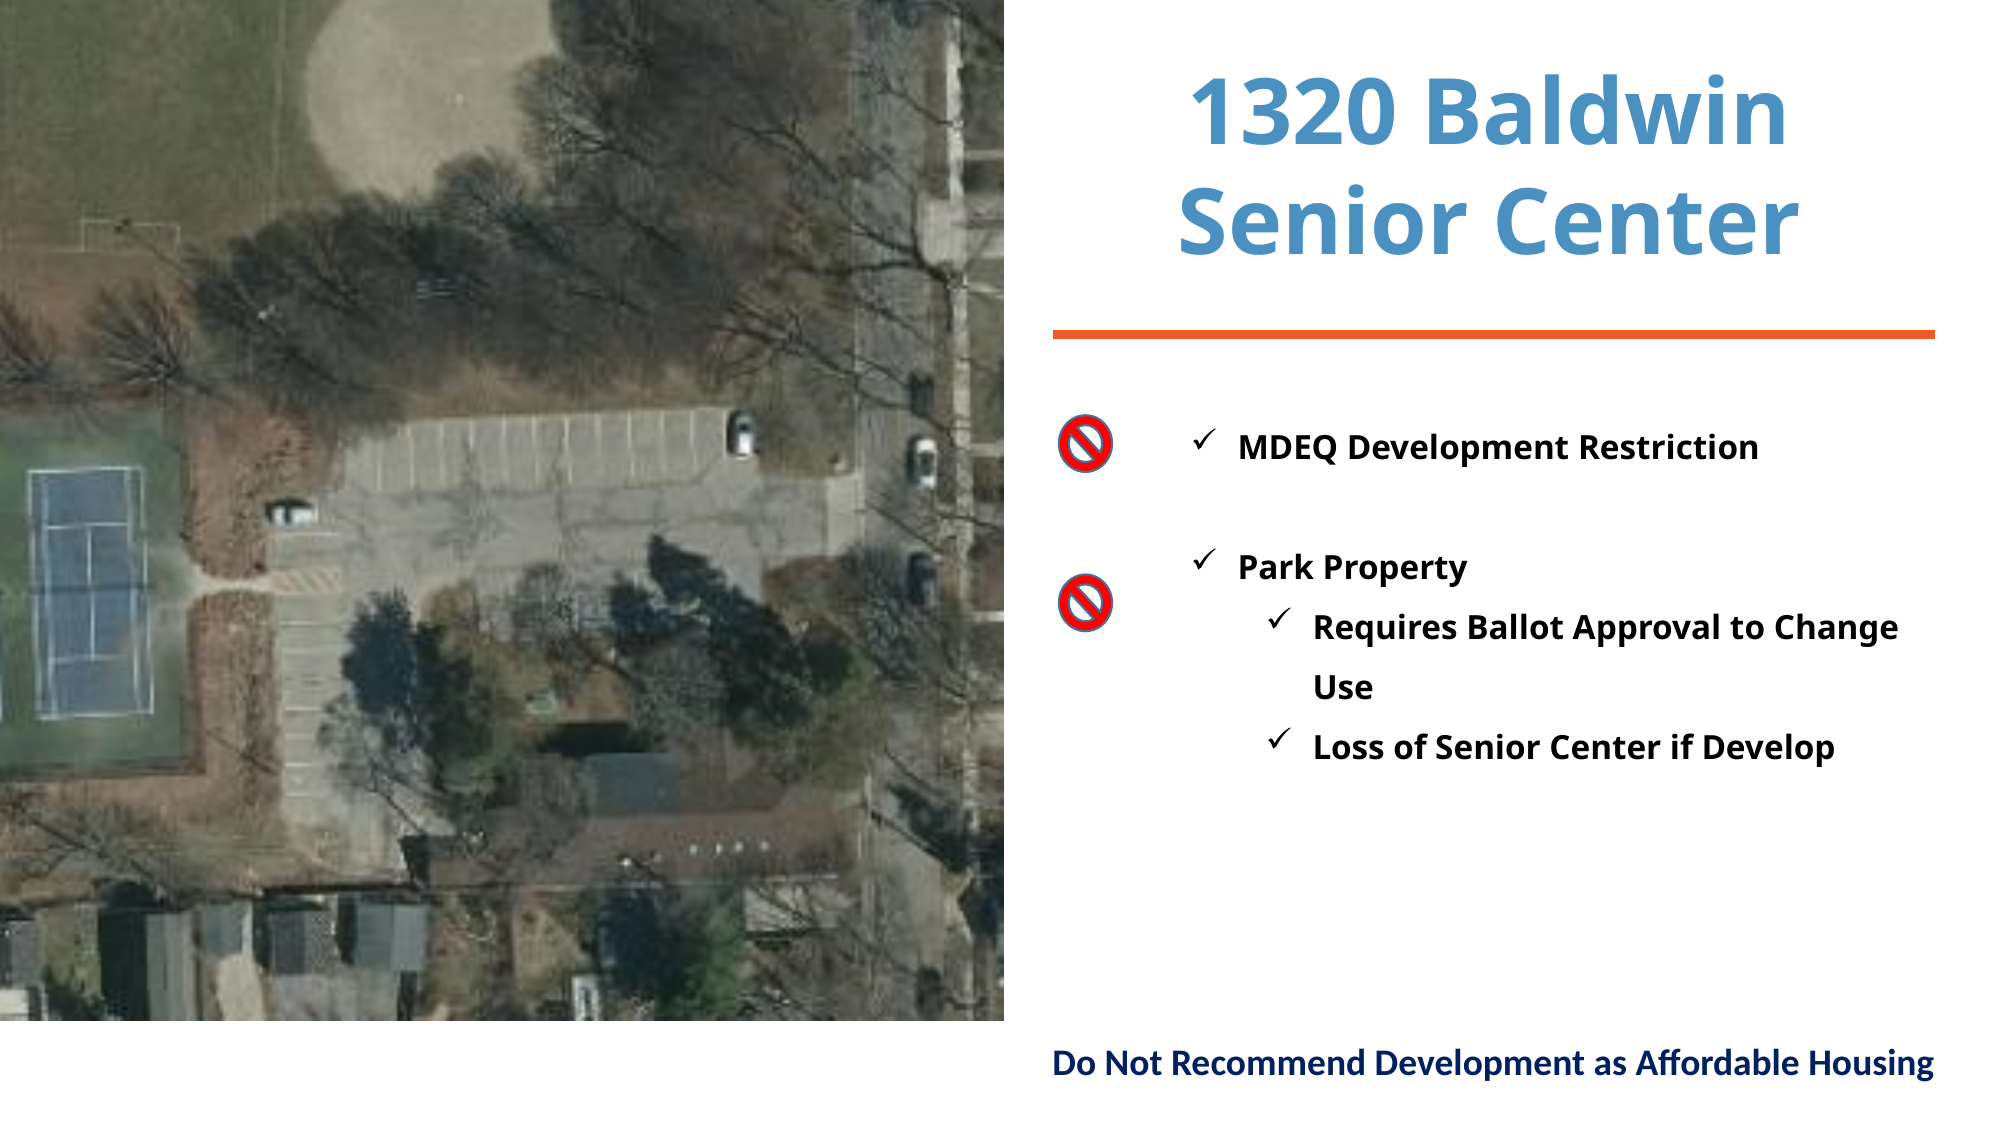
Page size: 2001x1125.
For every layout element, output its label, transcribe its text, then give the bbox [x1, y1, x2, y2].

text_box 1320 Baldwin Senior Center [1062, 45, 1918, 281]
picture [0, 0, 1004, 1021]
text_box [1057, 573, 1114, 633]
text_box [1057, 414, 1114, 474]
text_box MDEQ Development Restriction Park Property Requires Ballot Approval to Change Use Loss of Senior Center if Develop [1175, 399, 1978, 993]
text_box Do Not Recommend Development as Affordable Housing [1029, 1030, 1959, 1091]
